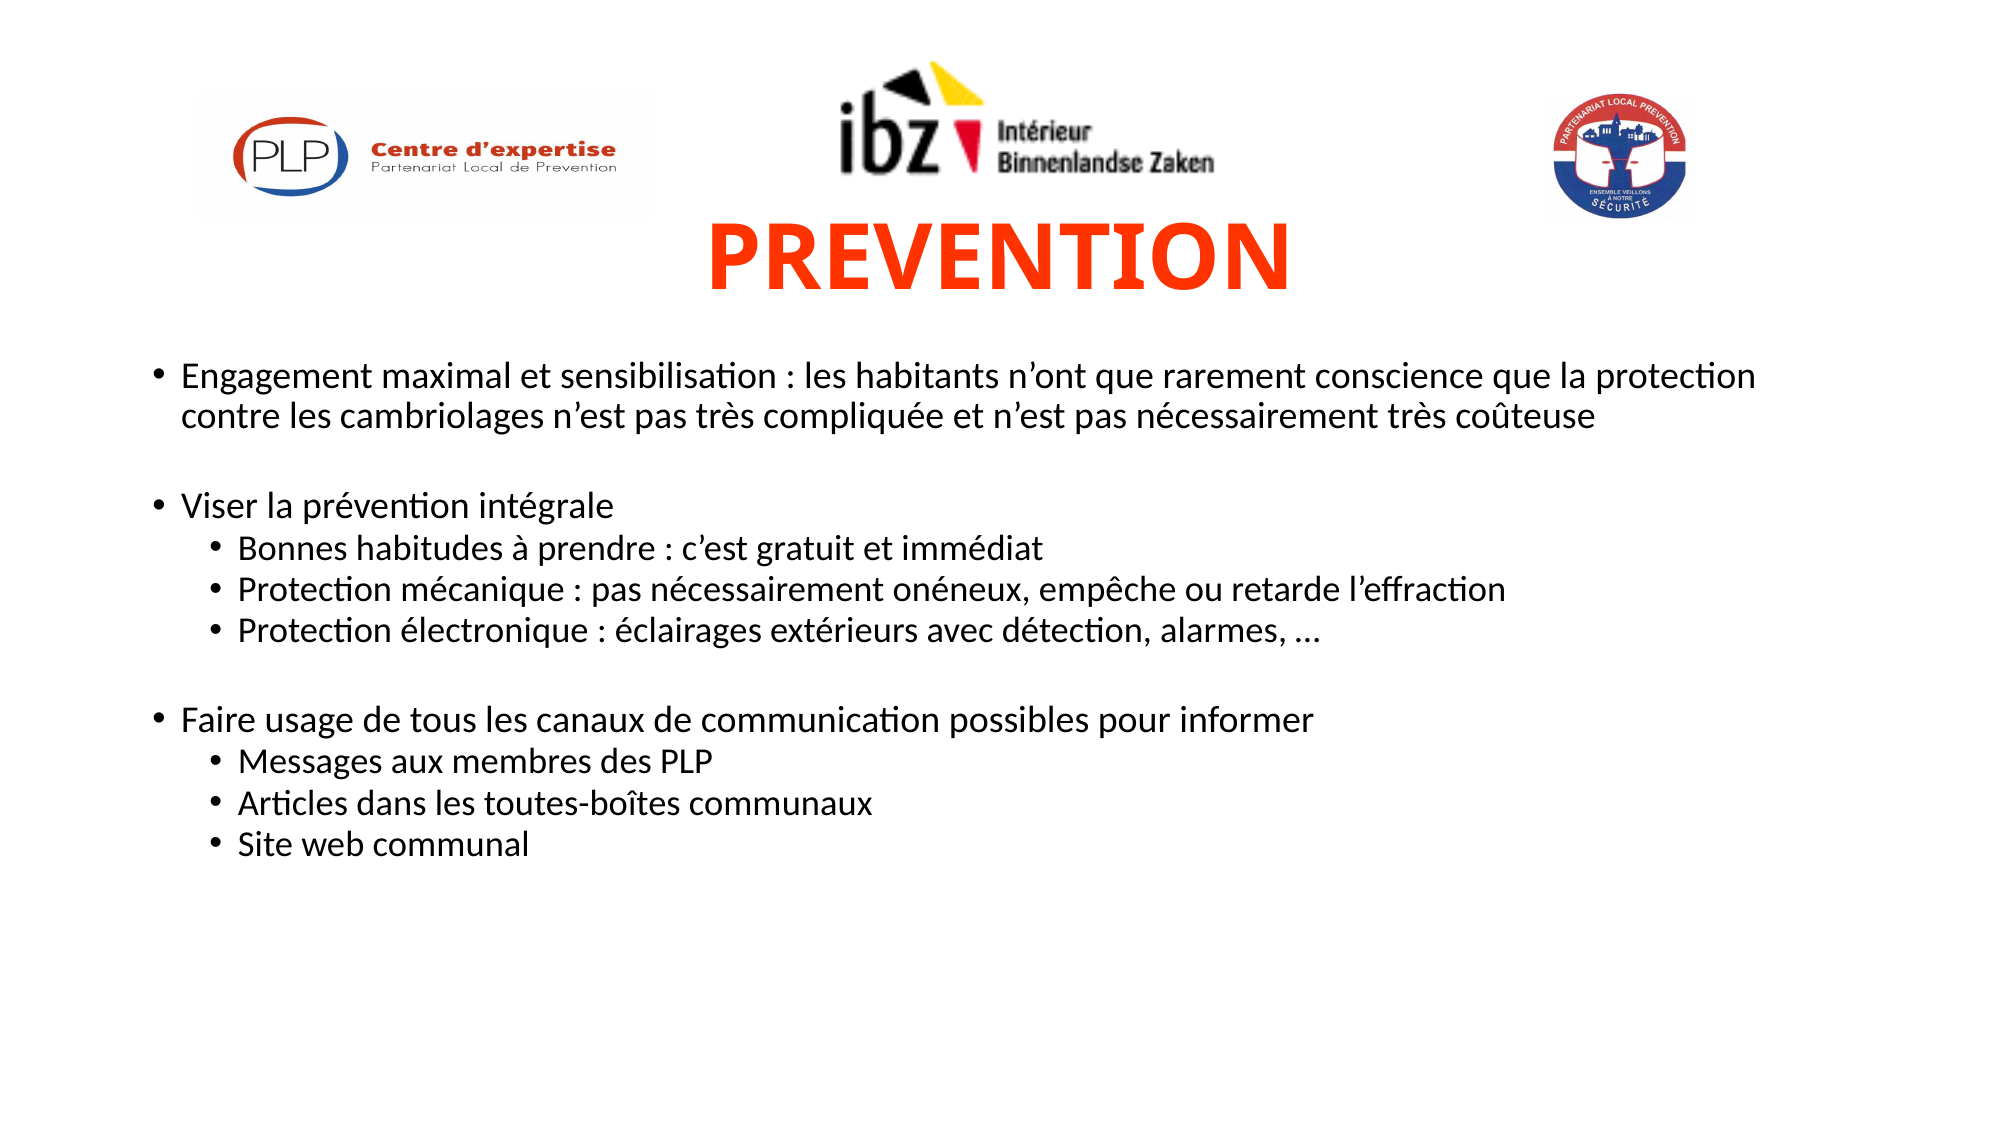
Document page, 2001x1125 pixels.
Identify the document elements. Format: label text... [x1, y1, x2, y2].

picture [1540, 91, 1695, 221]
picture [834, 51, 1226, 185]
title PREVENTION [137, 151, 1863, 305]
picture [196, 91, 653, 221]
list Engagement maximal et sensibilisation : les habitants n’ont que rarement conscience que la protection contre les cambriolages n’est pas très compliquée et n’est pas nécessairement très coûteuse Viser la prévention intégrale Bonnes habitudes à prendre : c’est gratuit et immédiat Protection mécanique : pas nécessairement onéneux, empêche ou retarde l’effraction Protection électronique : éclairages extérieurs avec détection, alarmes, … Faire usage de tous les canaux de communication possibles pour informer Messages aux membres des PLP Articles dans les toutes-boîtes communaux Site web communal [137, 305, 1863, 1113]
